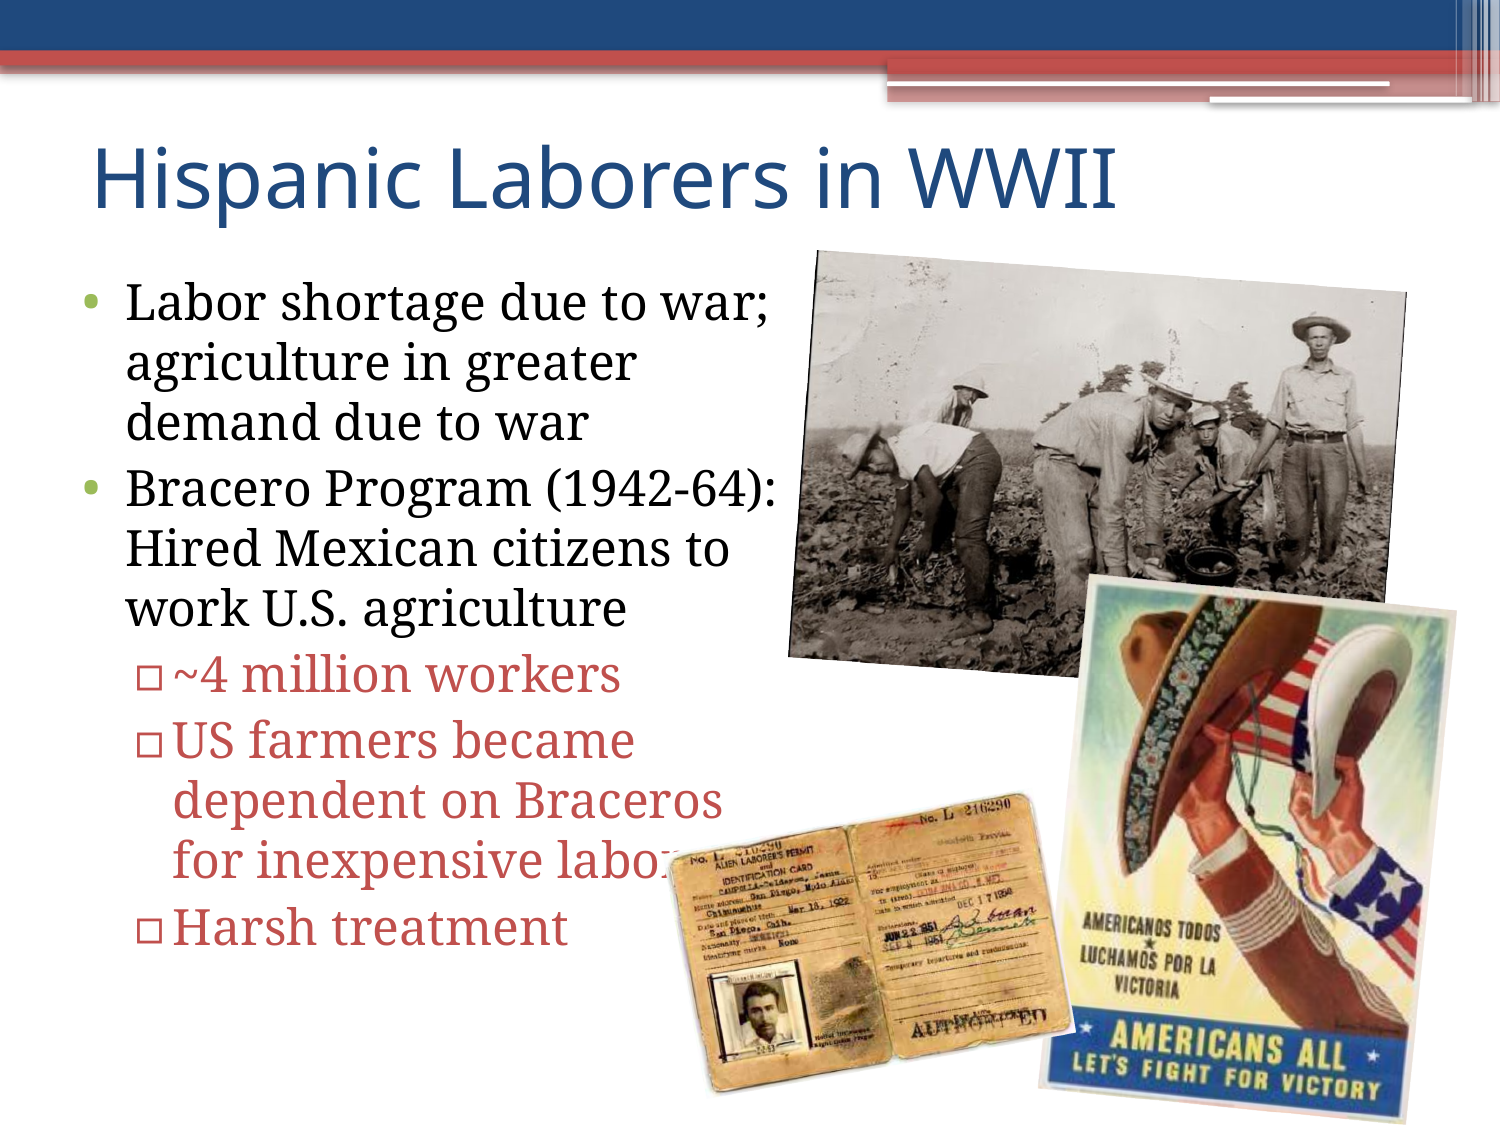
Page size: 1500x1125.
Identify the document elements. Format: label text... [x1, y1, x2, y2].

title Hispanic Laborers in WWII [75, 87, 1425, 263]
list Labor shortage due to war; agriculture in greater demand due to war Bracero Program (1942-64): Hired Mexican citizens to work U.S. agriculture ~4 million workers US farmers became dependent on Braceros for inexpensive labor Harsh treatment [50, 262, 813, 1079]
picture [663, 263, 1456, 1124]
